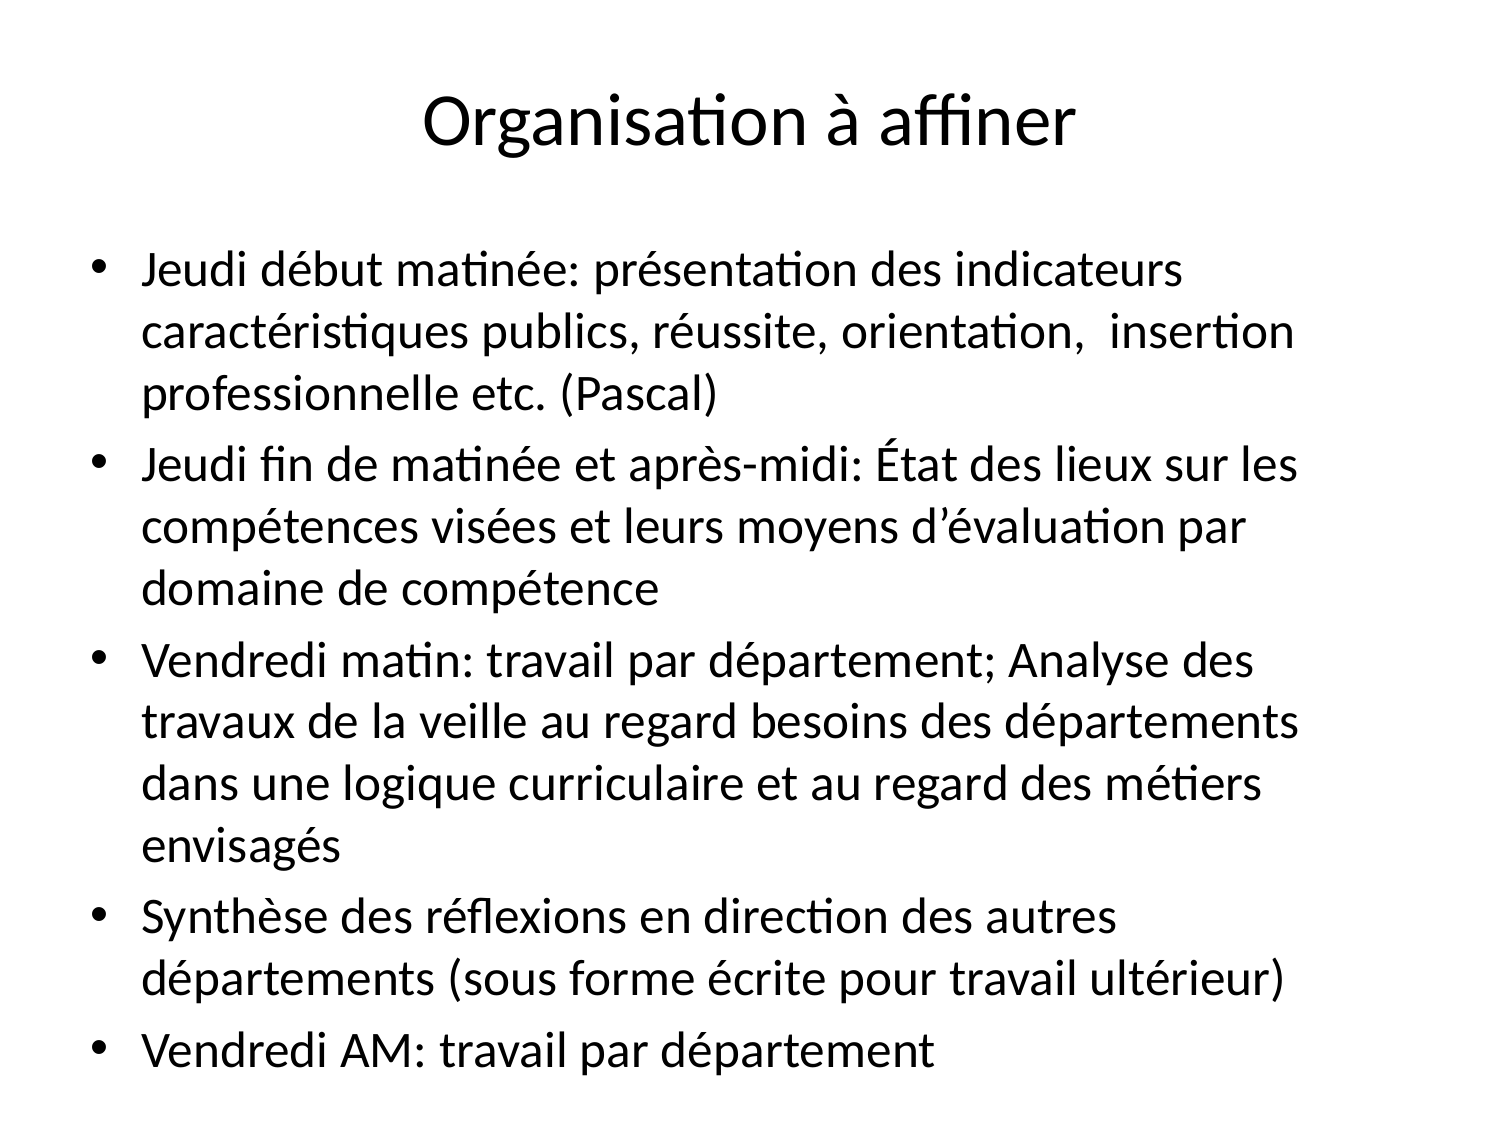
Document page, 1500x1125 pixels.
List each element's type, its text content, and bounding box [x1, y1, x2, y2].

title Organisation à affiner [75, 45, 1425, 187]
list Jeudi début matinée: présentation des indicateurs caractéristiques publics, réussite, orientation, insertion professionnelle etc. (Pascal) Jeudi fin de matinée et après-midi: État des lieux sur les compétences visées et leurs moyens d’évaluation par domaine de compétence Vendredi matin: travail par département; Analyse des travaux de la veille au regard besoins des départements dans une logique curriculaire et au regard des métiers envisagés Synthèse des réflexions en direction des autres départements (sous forme écrite pour travail ultérieur) Vendredi AM: travail par département [75, 227, 1425, 1089]
